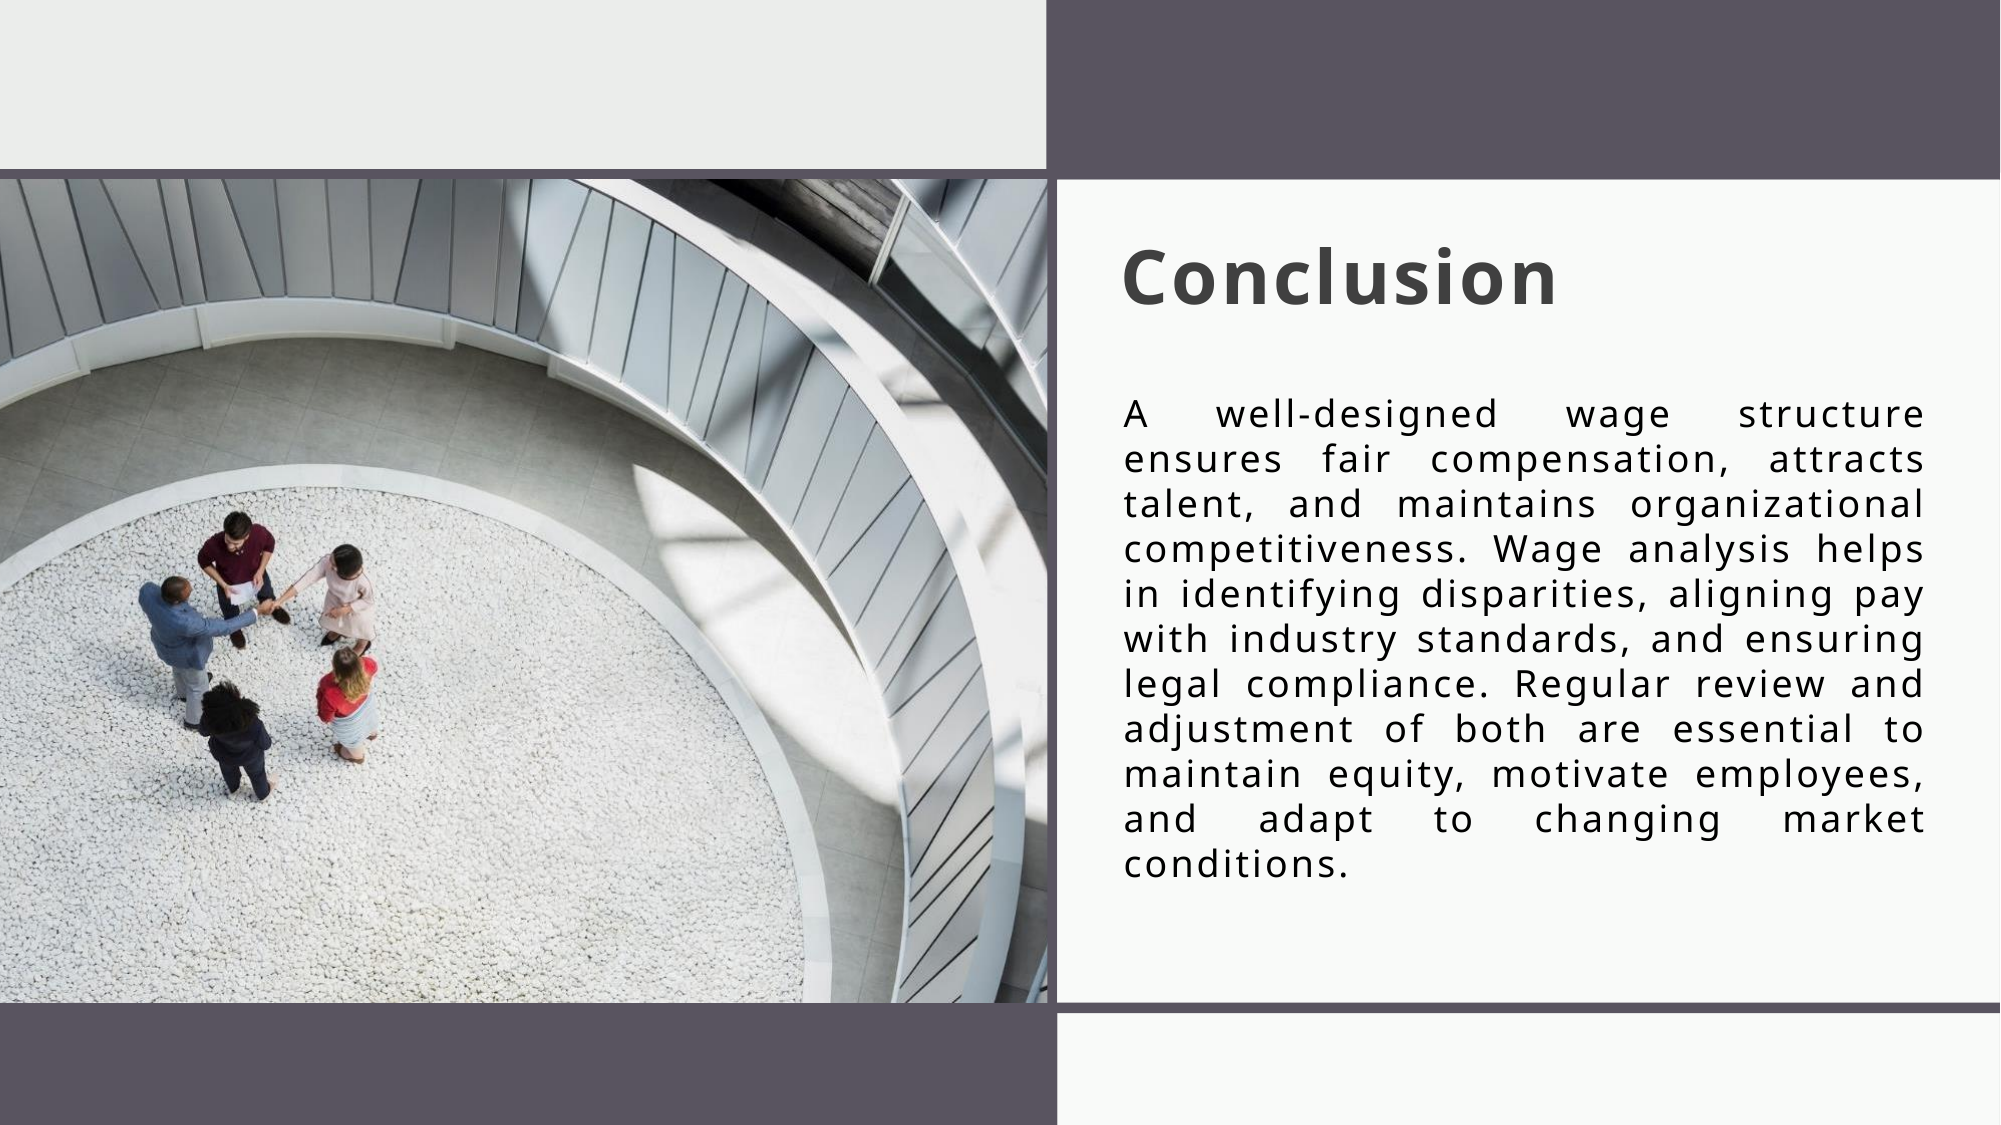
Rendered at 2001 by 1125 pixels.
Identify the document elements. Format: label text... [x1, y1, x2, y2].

title Conclusion [1080, 0, 1921, 335]
subtitle A well-designed wage structure ensures fair compensation, attracts talent, and maintains organizational competitiveness. Wage analysis helps in identifying disparities, aligning pay with industry standards, and ensuring legal compliance. Regular review and adjustment of both are essential to maintain equity, motivate employees, and adapt to changing market conditions. [1105, 371, 1947, 547]
picture [0, 179, 1048, 1003]
